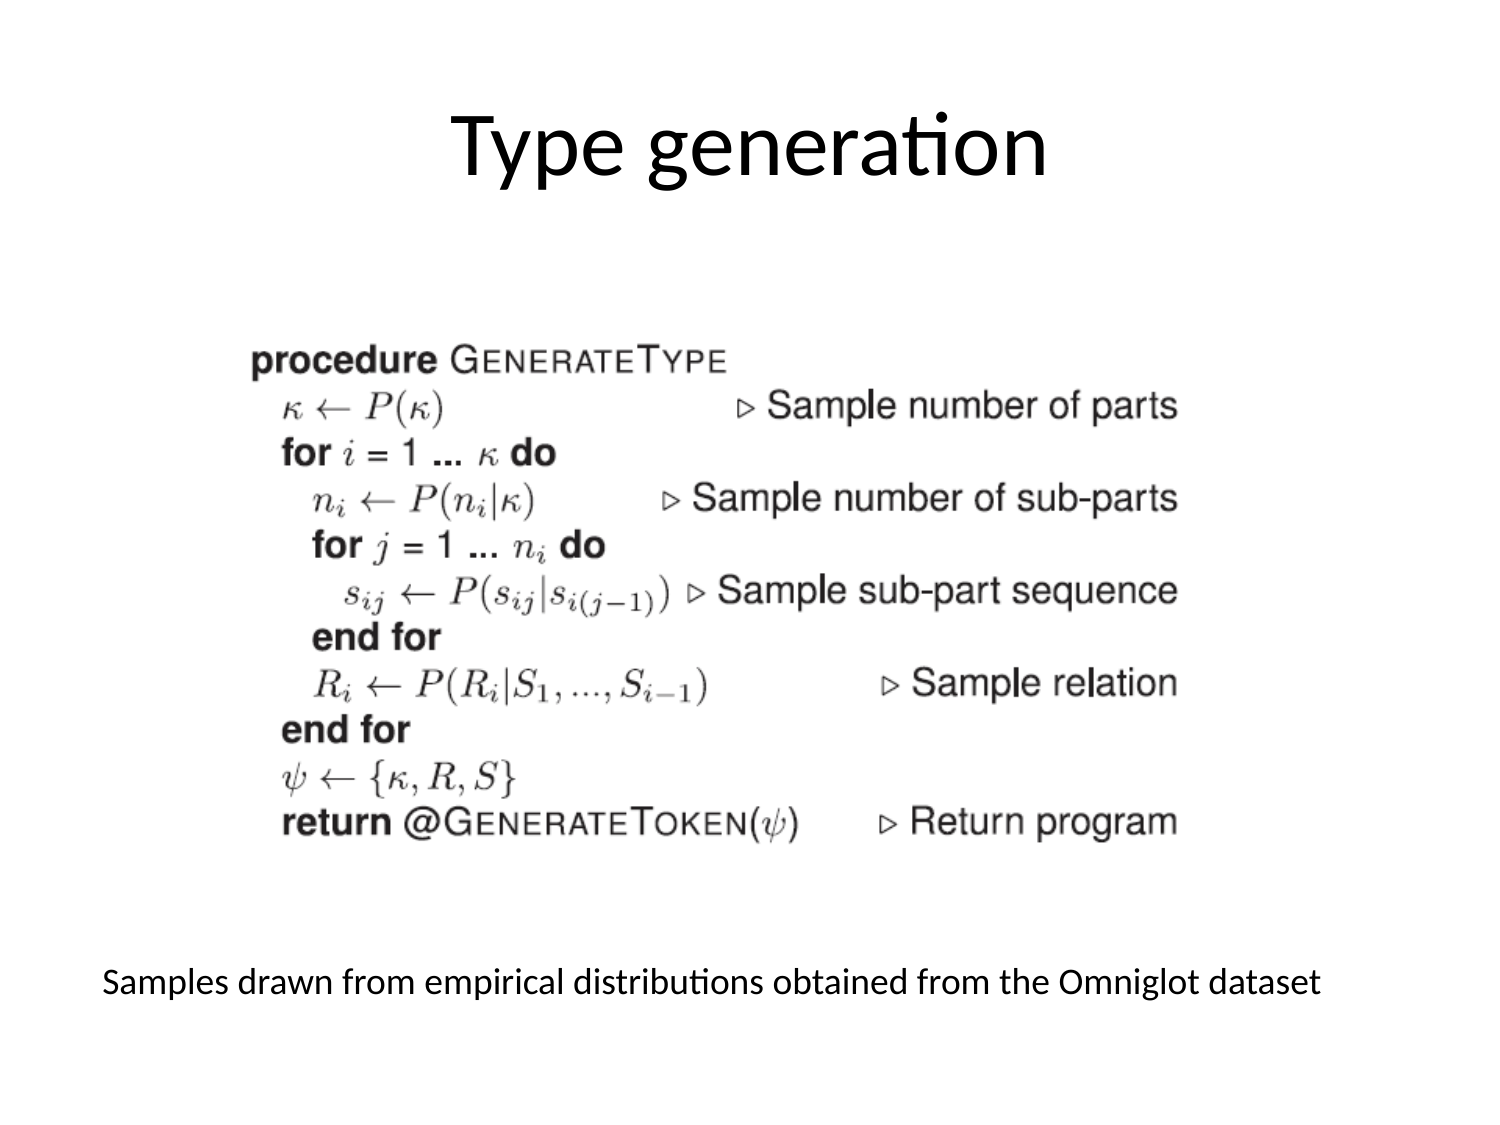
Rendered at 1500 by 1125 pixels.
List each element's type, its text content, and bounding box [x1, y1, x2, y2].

picture [224, 277, 1222, 888]
title Type generation [75, 45, 1425, 233]
text_box Samples drawn from empirical distributions obtained from the Omniglot dataset [87, 949, 1413, 1010]
